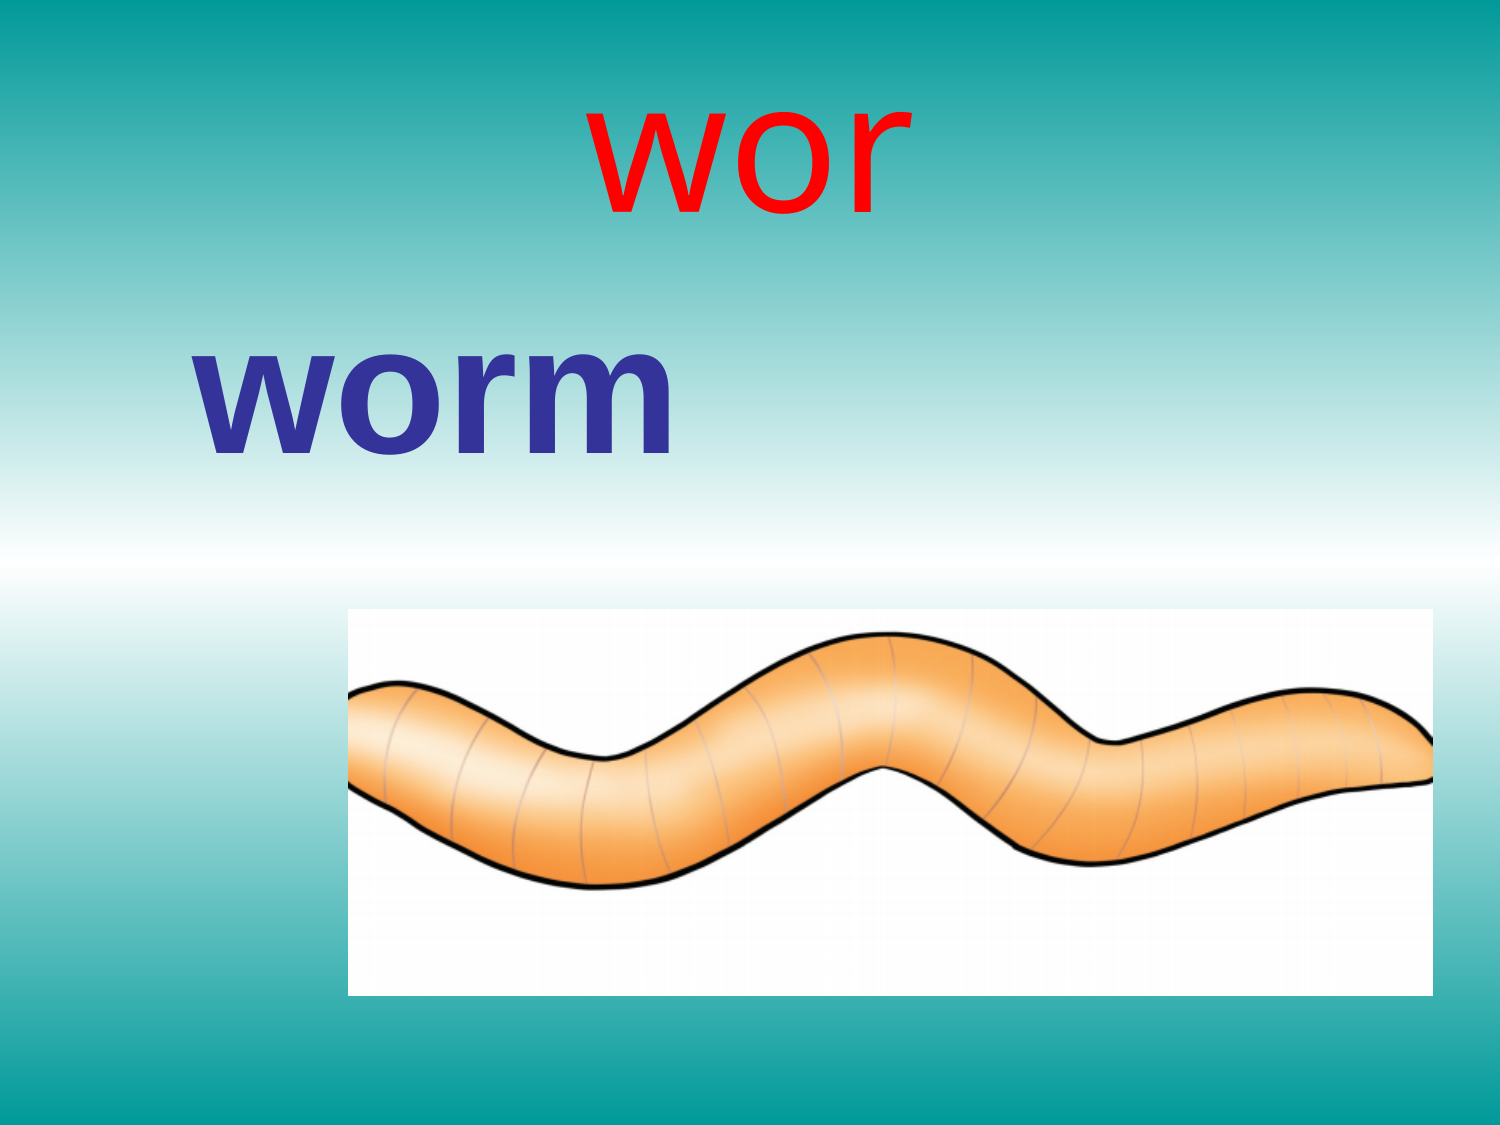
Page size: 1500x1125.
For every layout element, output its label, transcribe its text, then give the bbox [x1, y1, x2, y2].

list worm [74, 262, 1426, 1006]
picture [348, 609, 1433, 996]
title wor [74, 44, 1426, 233]
